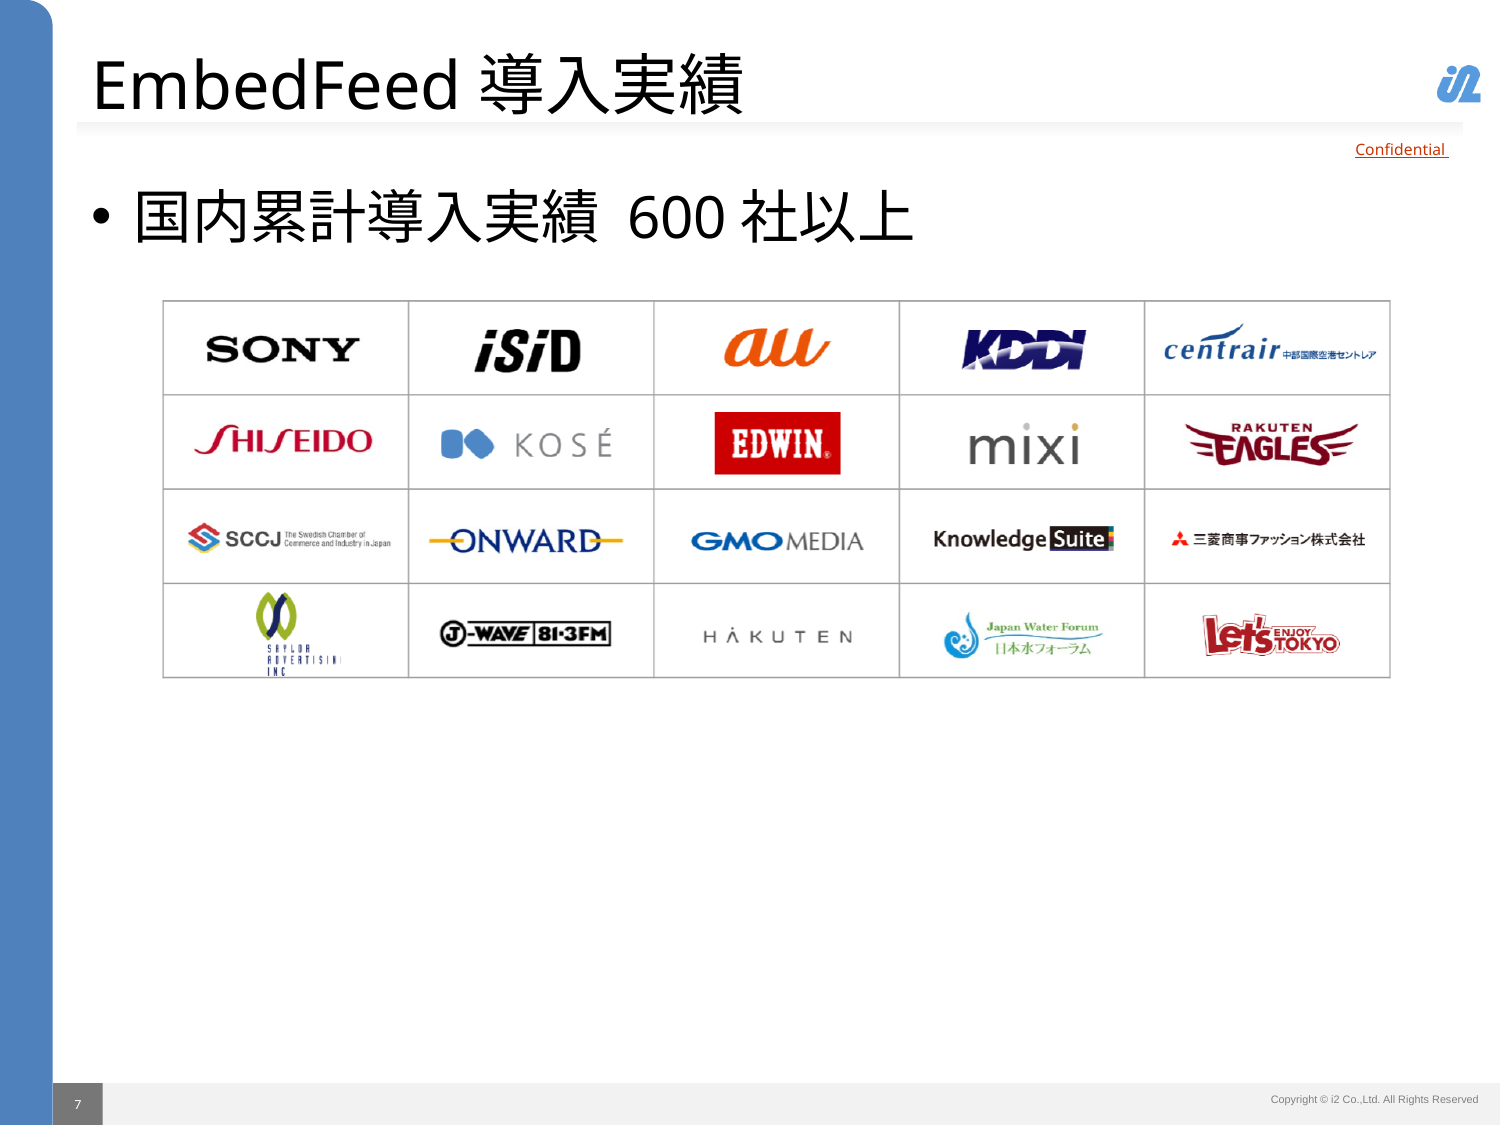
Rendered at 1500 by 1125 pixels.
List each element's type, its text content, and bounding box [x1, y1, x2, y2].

picture [1435, 61, 1483, 104]
title EmbedFeed導入実績 [76, 42, 1427, 124]
picture [134, 283, 1406, 691]
list 国内累計導入実績 600社以上 [76, 172, 1471, 1059]
